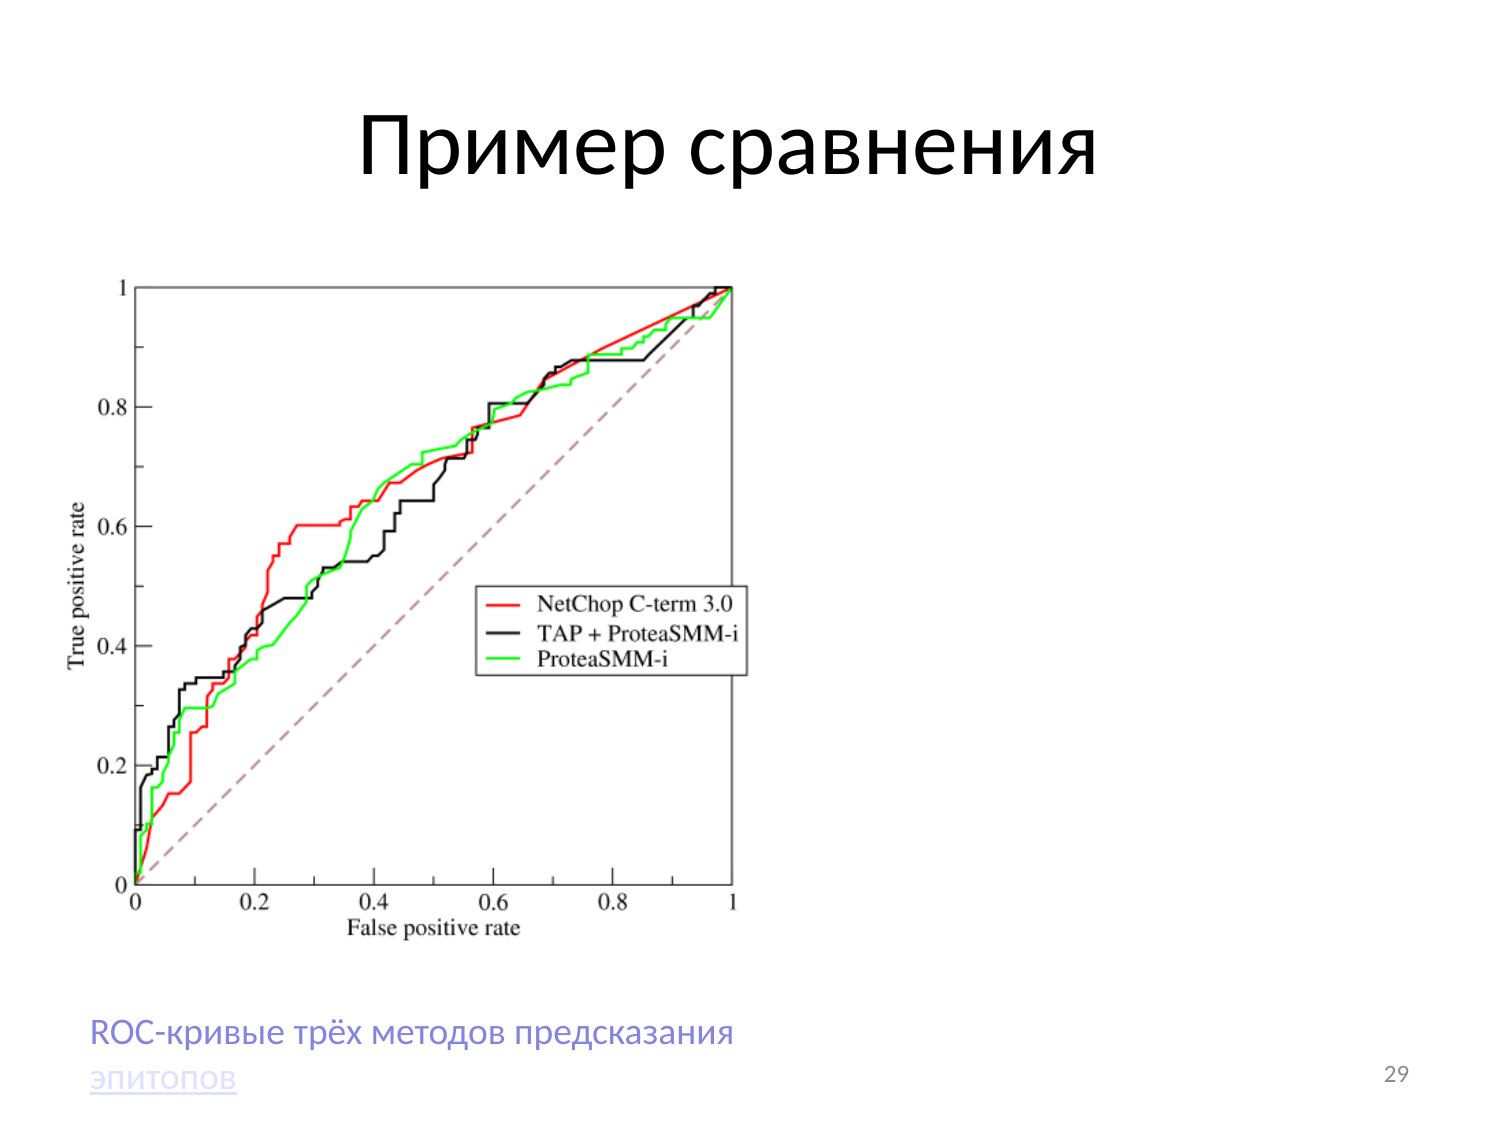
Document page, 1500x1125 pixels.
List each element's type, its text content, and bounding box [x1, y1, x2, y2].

text_box ROC-кривые трёх методов предсказания эпитопов [74, 999, 825, 1105]
picture [66, 278, 751, 942]
slide_number 29 [1074, 1042, 1425, 1103]
title Пример сравнения [74, 20, 1425, 256]
